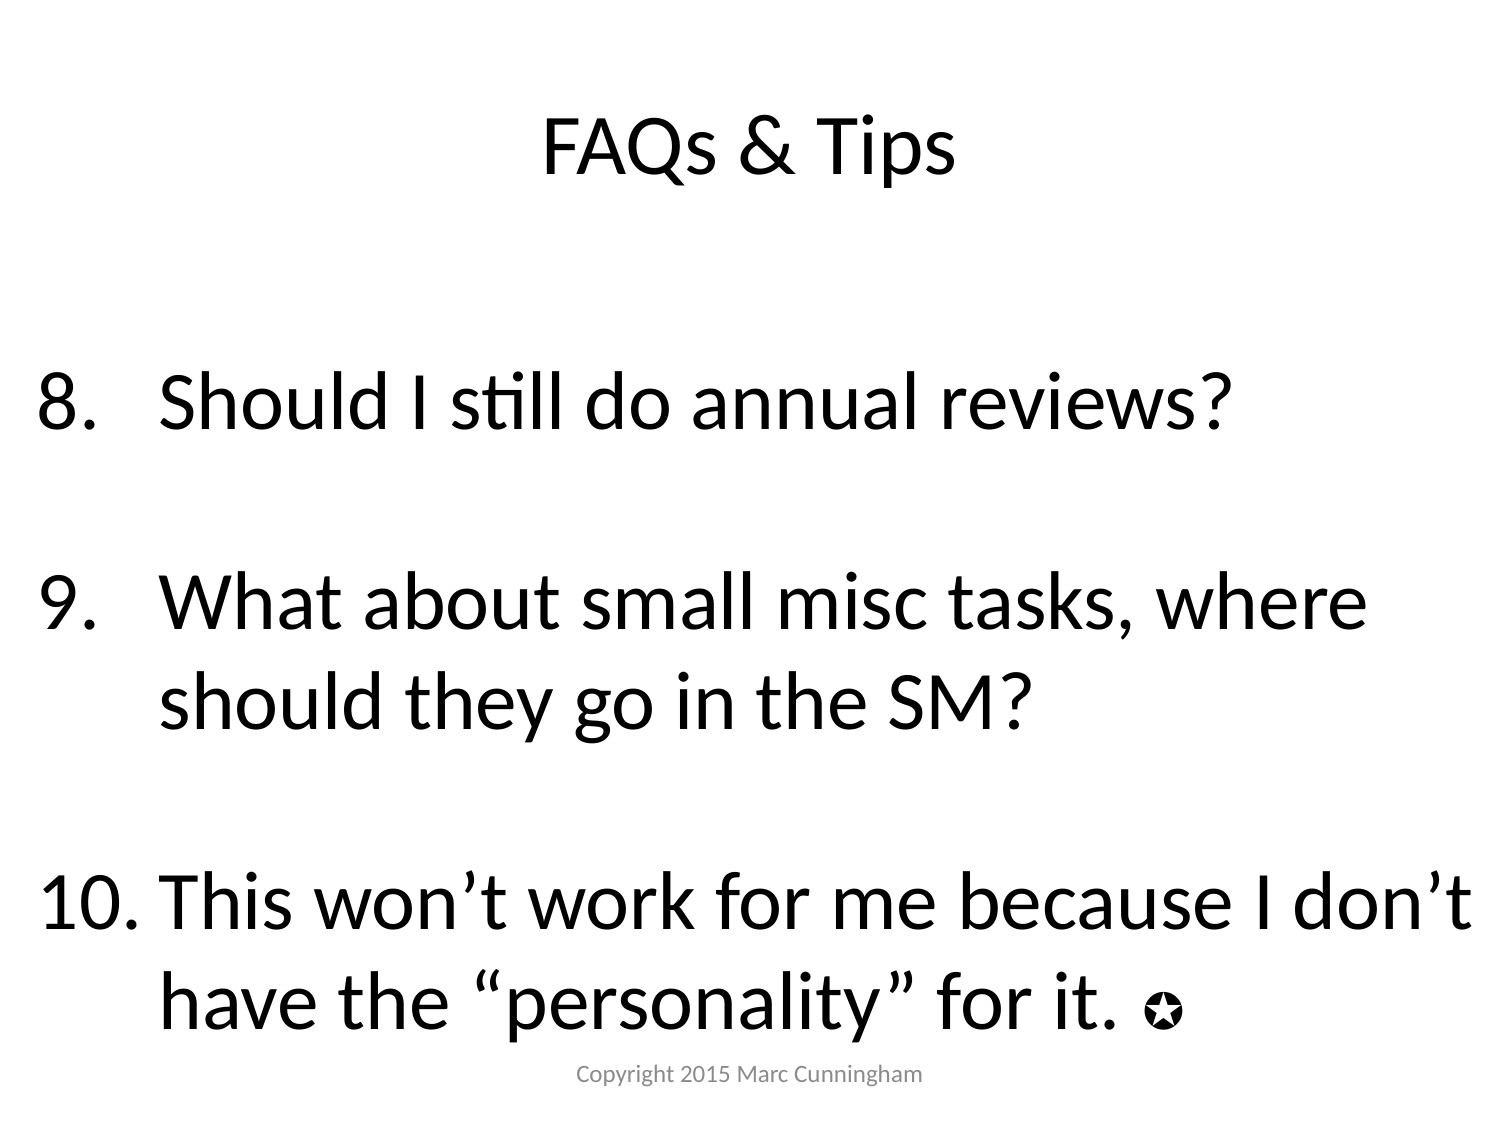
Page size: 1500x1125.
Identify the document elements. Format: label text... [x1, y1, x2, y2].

text_box Should I still do annual reviews? What about small misc tasks, where should they go in the SM? This won’t work for me because I don’t have the “personality” for it. ✪ [22, 339, 1500, 1125]
title FAQs & Tips [127, 79, 1372, 200]
